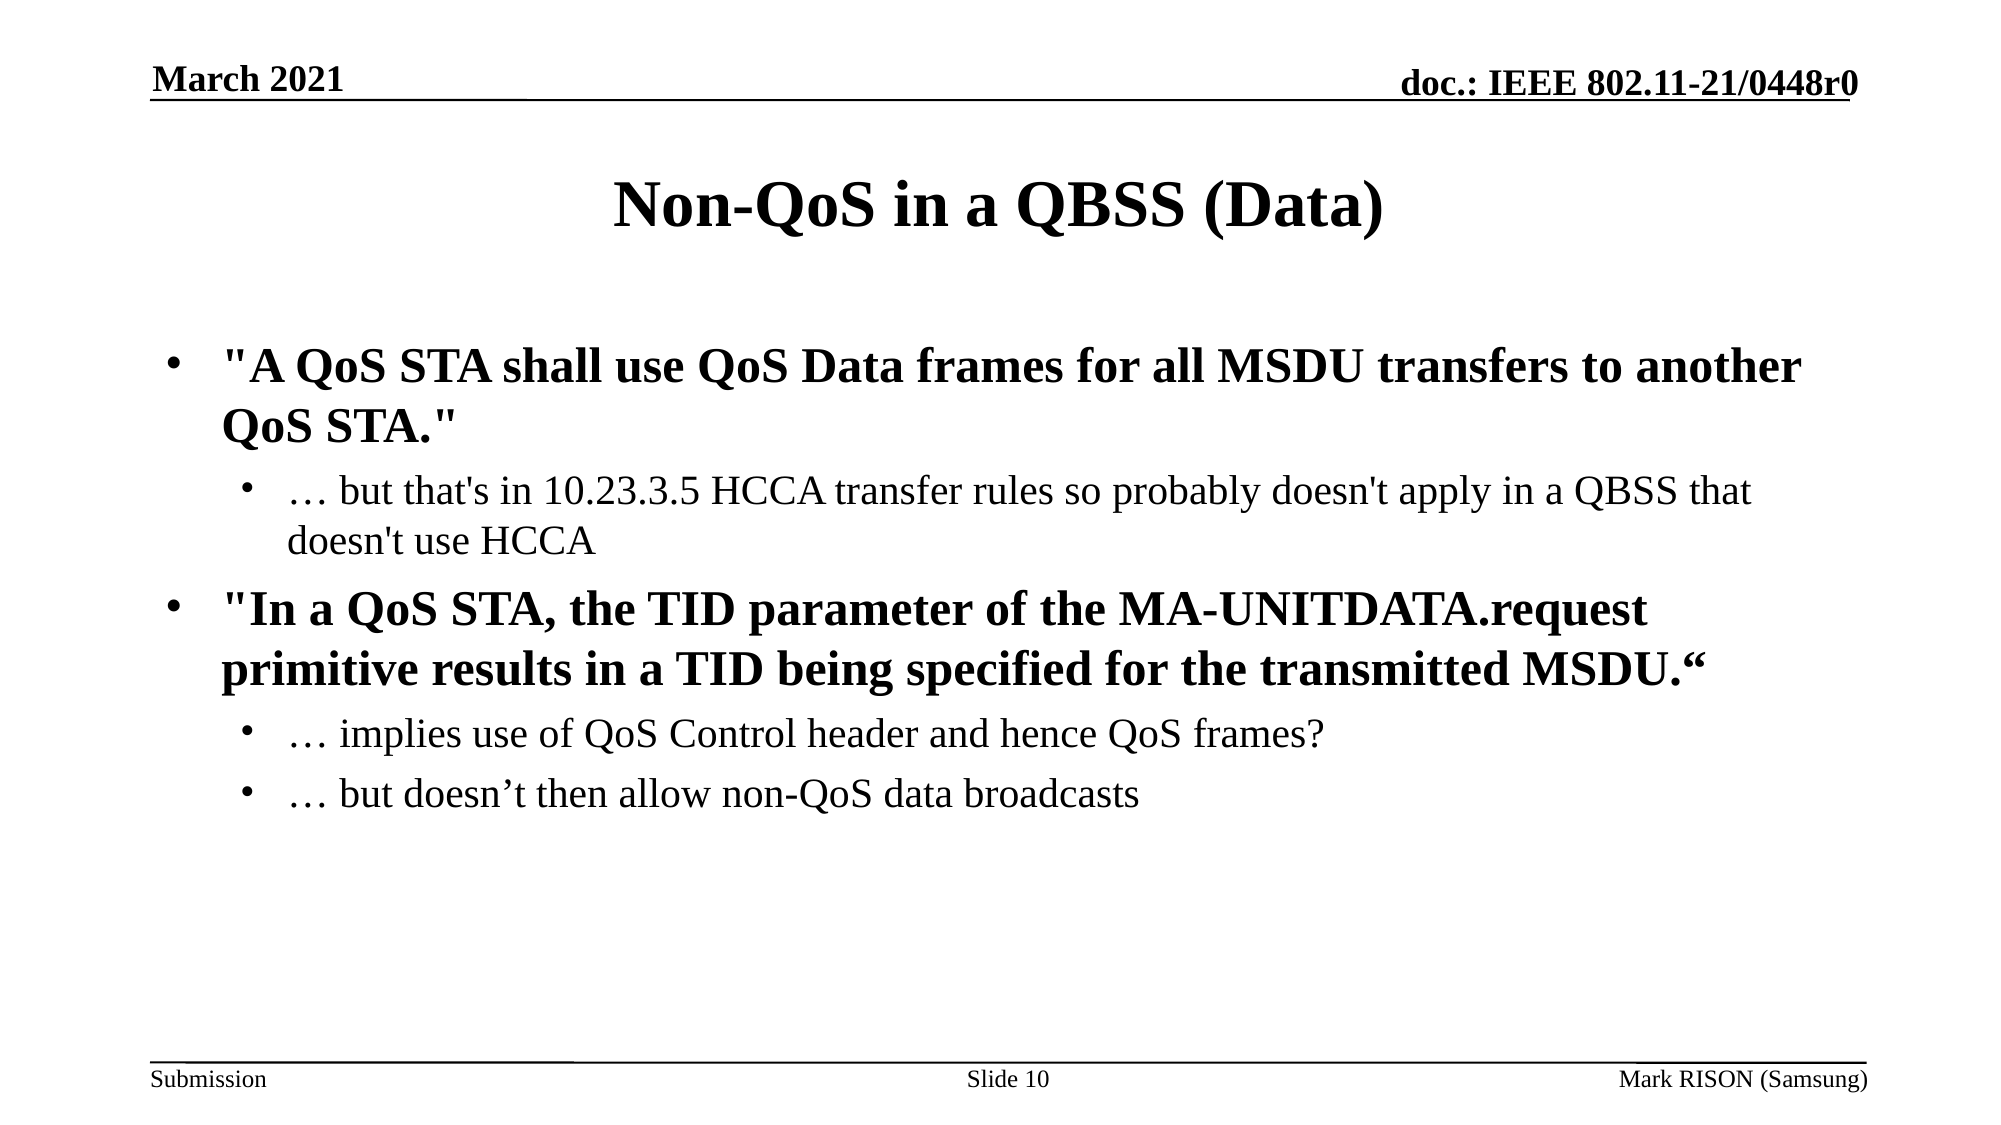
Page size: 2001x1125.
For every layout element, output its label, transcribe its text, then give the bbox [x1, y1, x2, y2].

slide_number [152, 54, 563, 100]
slide_number Slide 10 [950, 1061, 1067, 1123]
title Non-QoS in a QBSS (Data) [149, 112, 1850, 288]
list "A QoS STA shall use QoS Data frames for all MSDU transfers to another QoS STA." … but that's in 10.23.3.5 HCCA transfer rules so probably doesn't apply in a QBSS that doesn't use HCCA "In a QoS STA, the TID parameter of the MA-UNITDATA.request primitive results in a TID being specified for the transmitted MSDU.“ … implies use of QoS Control header and hence QoS frames? … but doesn’t then allow non-QoS data broadcasts [149, 324, 1850, 1000]
footer Mark RISON (Samsung) [1171, 1061, 1869, 1093]
